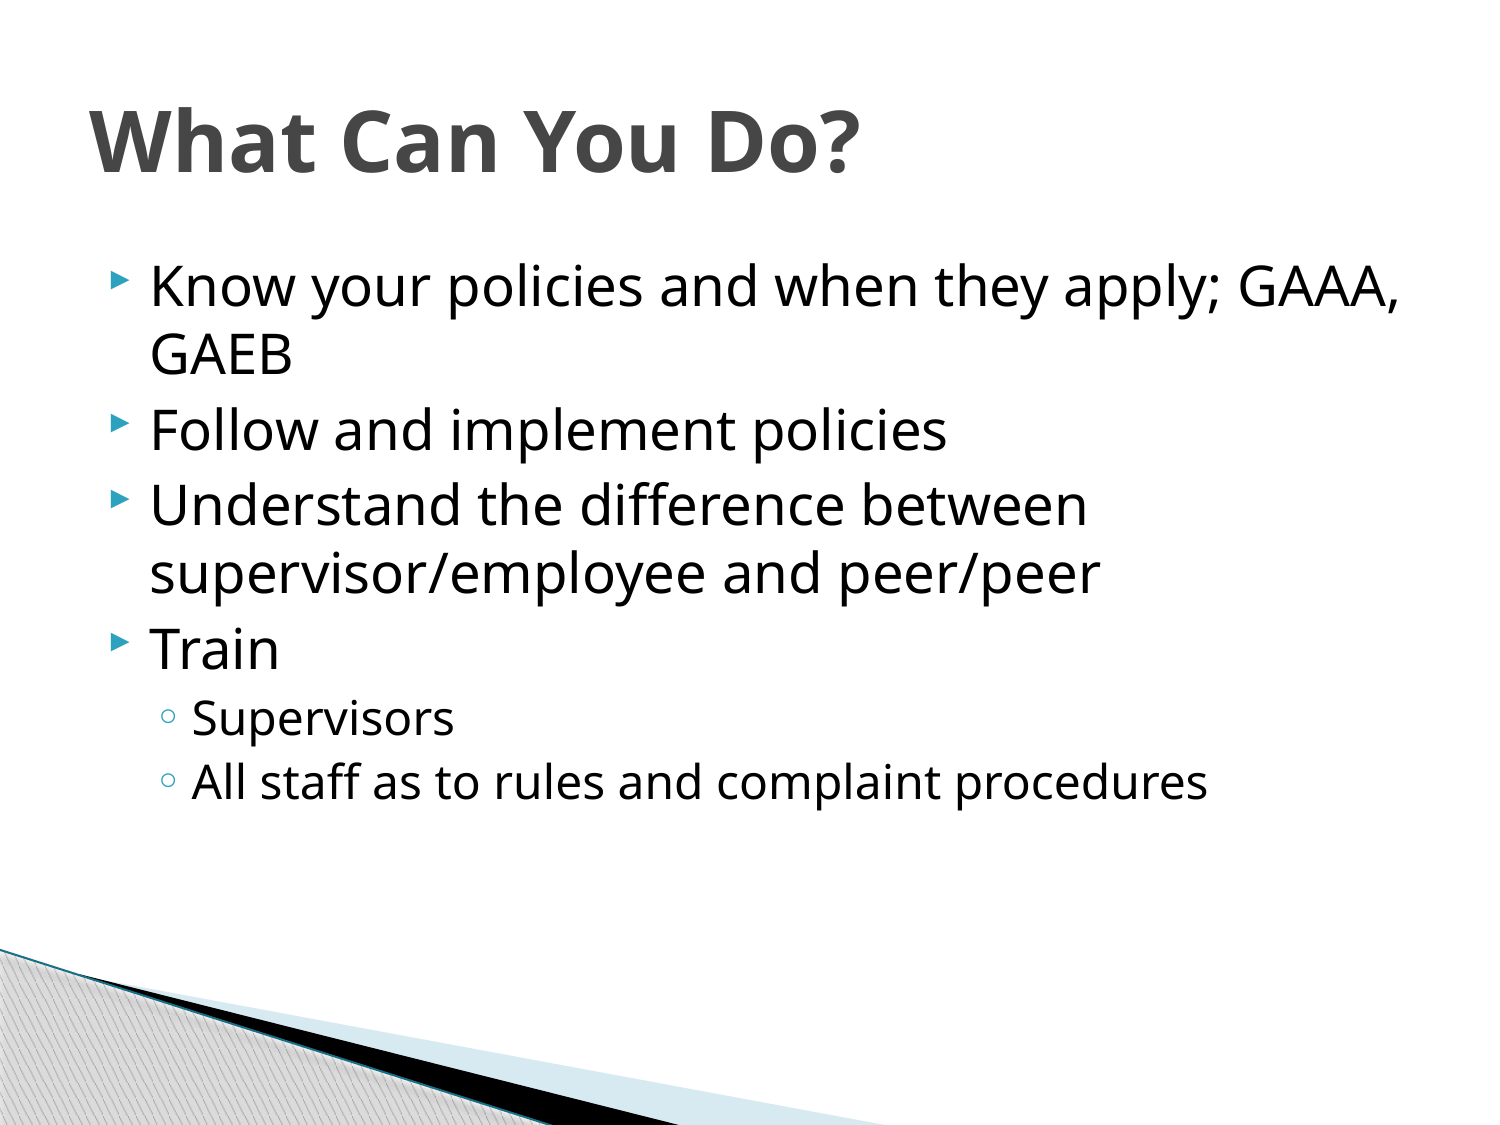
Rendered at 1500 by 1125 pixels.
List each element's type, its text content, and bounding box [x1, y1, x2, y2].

title What Can You Do? [75, 45, 1425, 233]
list Know your policies and when they apply; GAAA, GAEB Follow and implement policies Understand the difference between supervisor/employee and peer/peer Train Supervisors All staff as to rules and complaint procedures [75, 243, 1425, 986]
